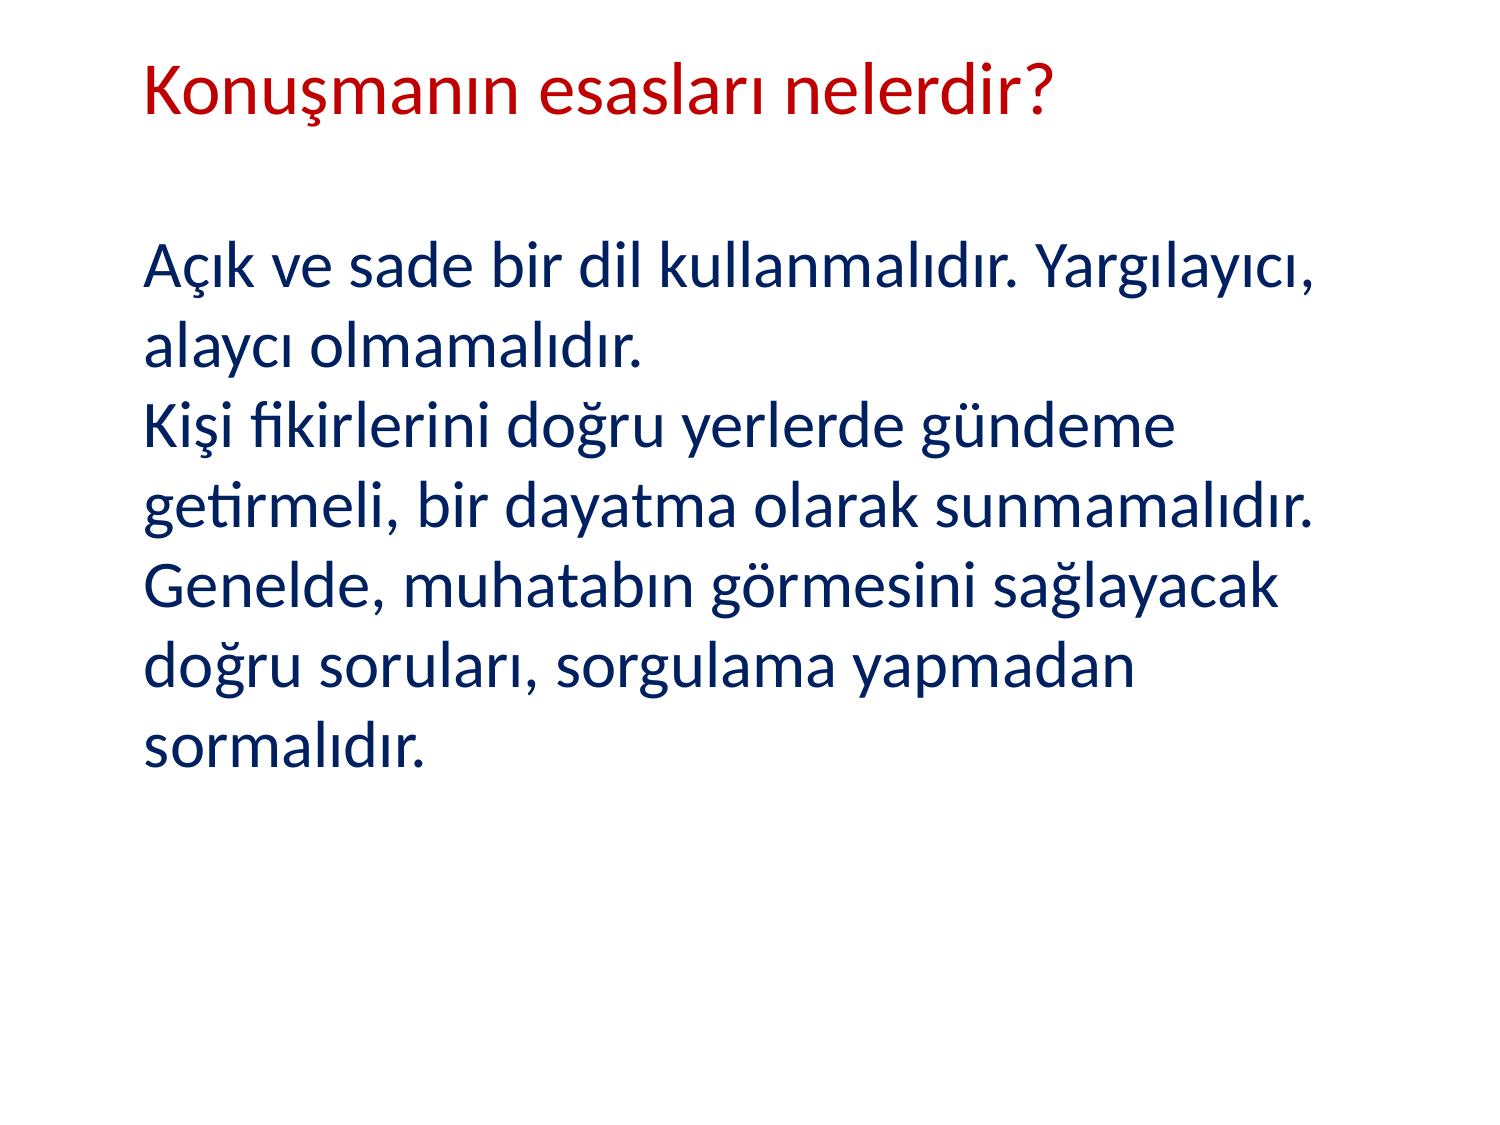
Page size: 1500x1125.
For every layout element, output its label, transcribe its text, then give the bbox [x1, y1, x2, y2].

text_box Açık ve sade bir dil kullanmalıdır. Yargılayıcı, alaycı olmamalıdır. Kişi fikirlerini doğru yerlerde gündeme getirmeli, bir dayatma olarak sunmamalıdır. Genelde, muhatabın görmesini sağlayacak doğru soruları, sorgulama yapmadan sormalıdır. [129, 213, 1371, 788]
text_box Konuşmanın esasları nelerdir? [129, 32, 1119, 138]
